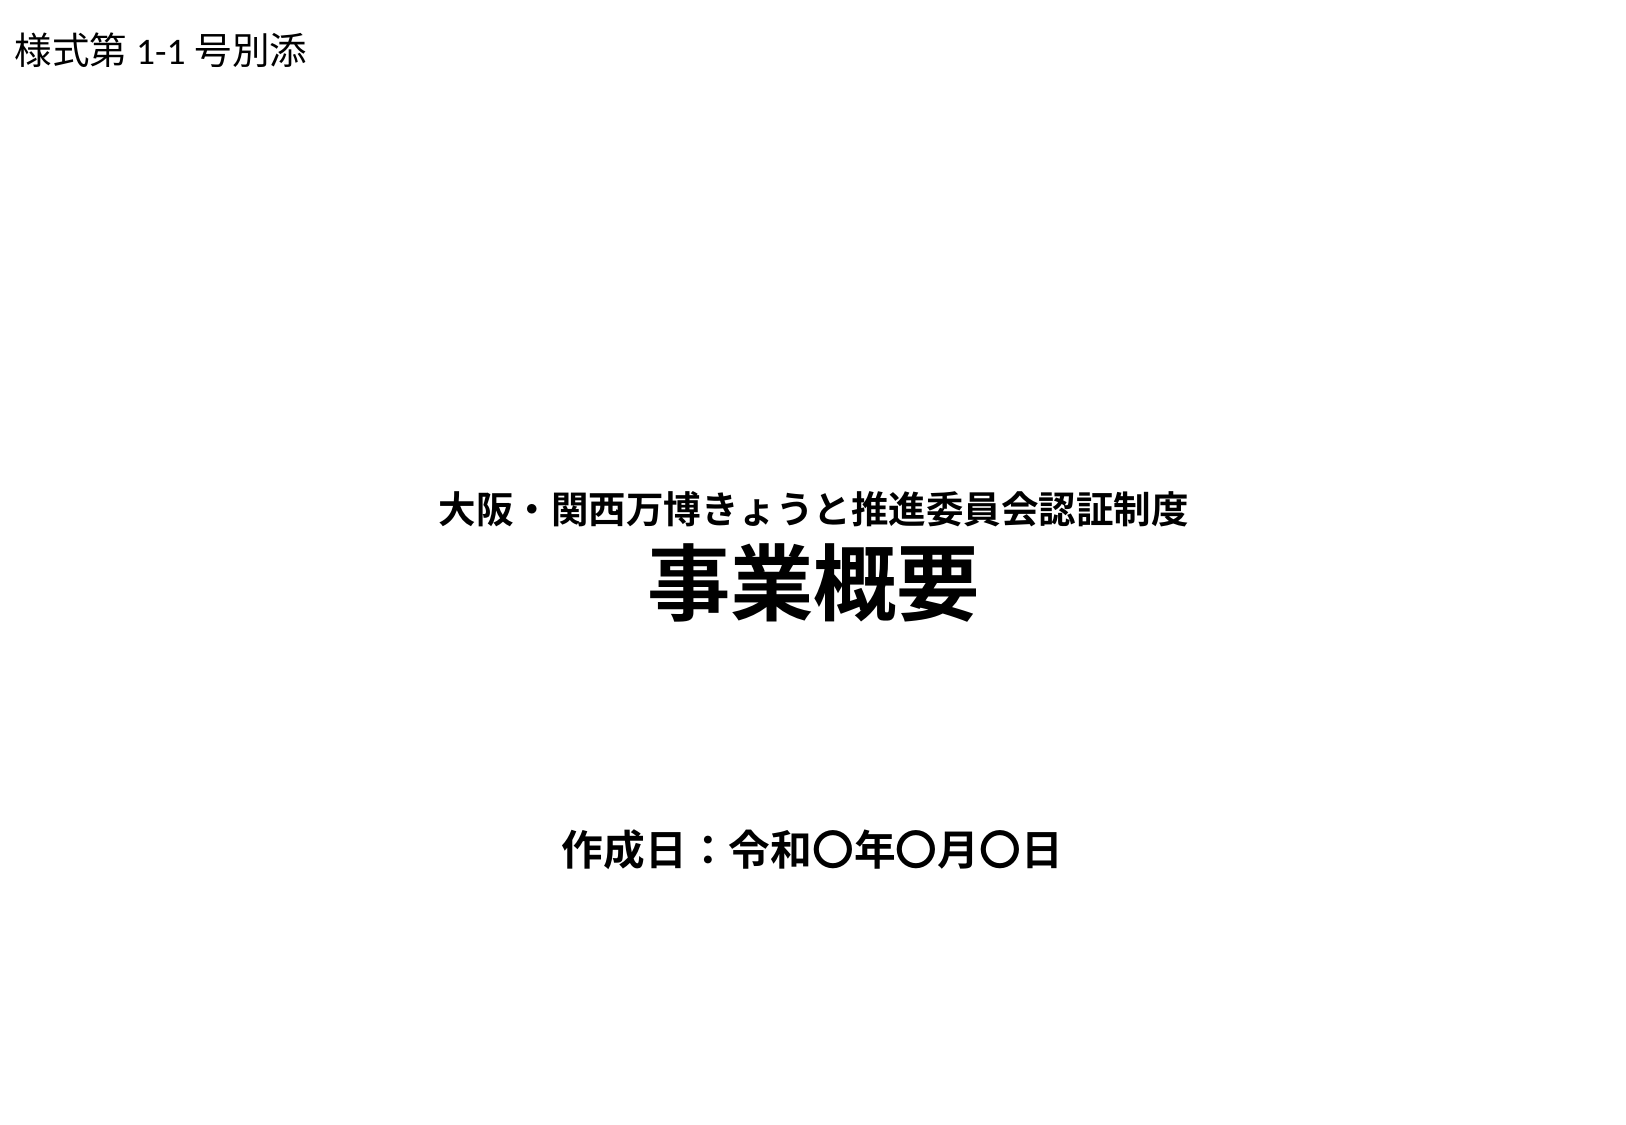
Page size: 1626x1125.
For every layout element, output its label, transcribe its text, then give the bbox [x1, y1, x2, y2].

text_box 様式第1-1号別添 [0, 19, 535, 80]
text_box 大阪・関西万博きょうと推進委員会認証制度 事業概要 [94, 479, 1533, 639]
text_box 作成日：令和〇年〇月〇日 [345, 816, 1279, 882]
